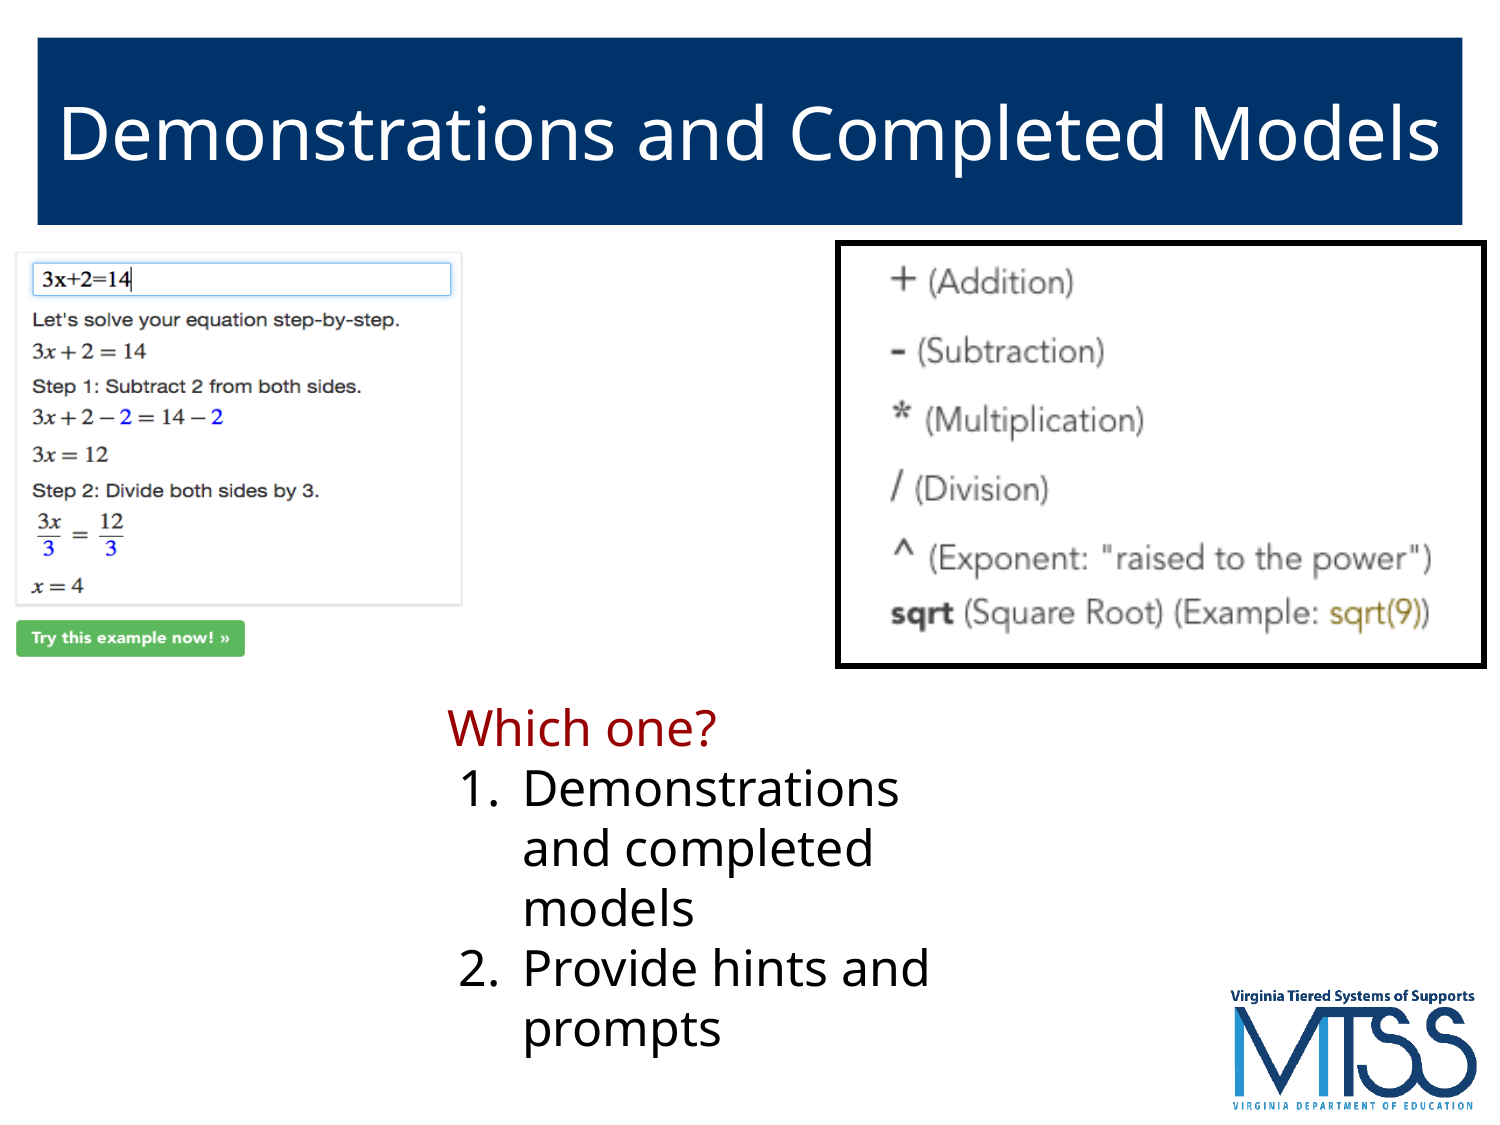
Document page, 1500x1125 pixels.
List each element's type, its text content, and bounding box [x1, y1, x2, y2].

text_box Which one? Demonstrations and completed models Provide hints and prompts [432, 681, 1001, 1098]
picture [840, 246, 1482, 664]
picture [1224, 985, 1481, 1115]
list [0, 246, 464, 664]
title Demonstrations and Completed Models [37, 37, 1463, 225]
